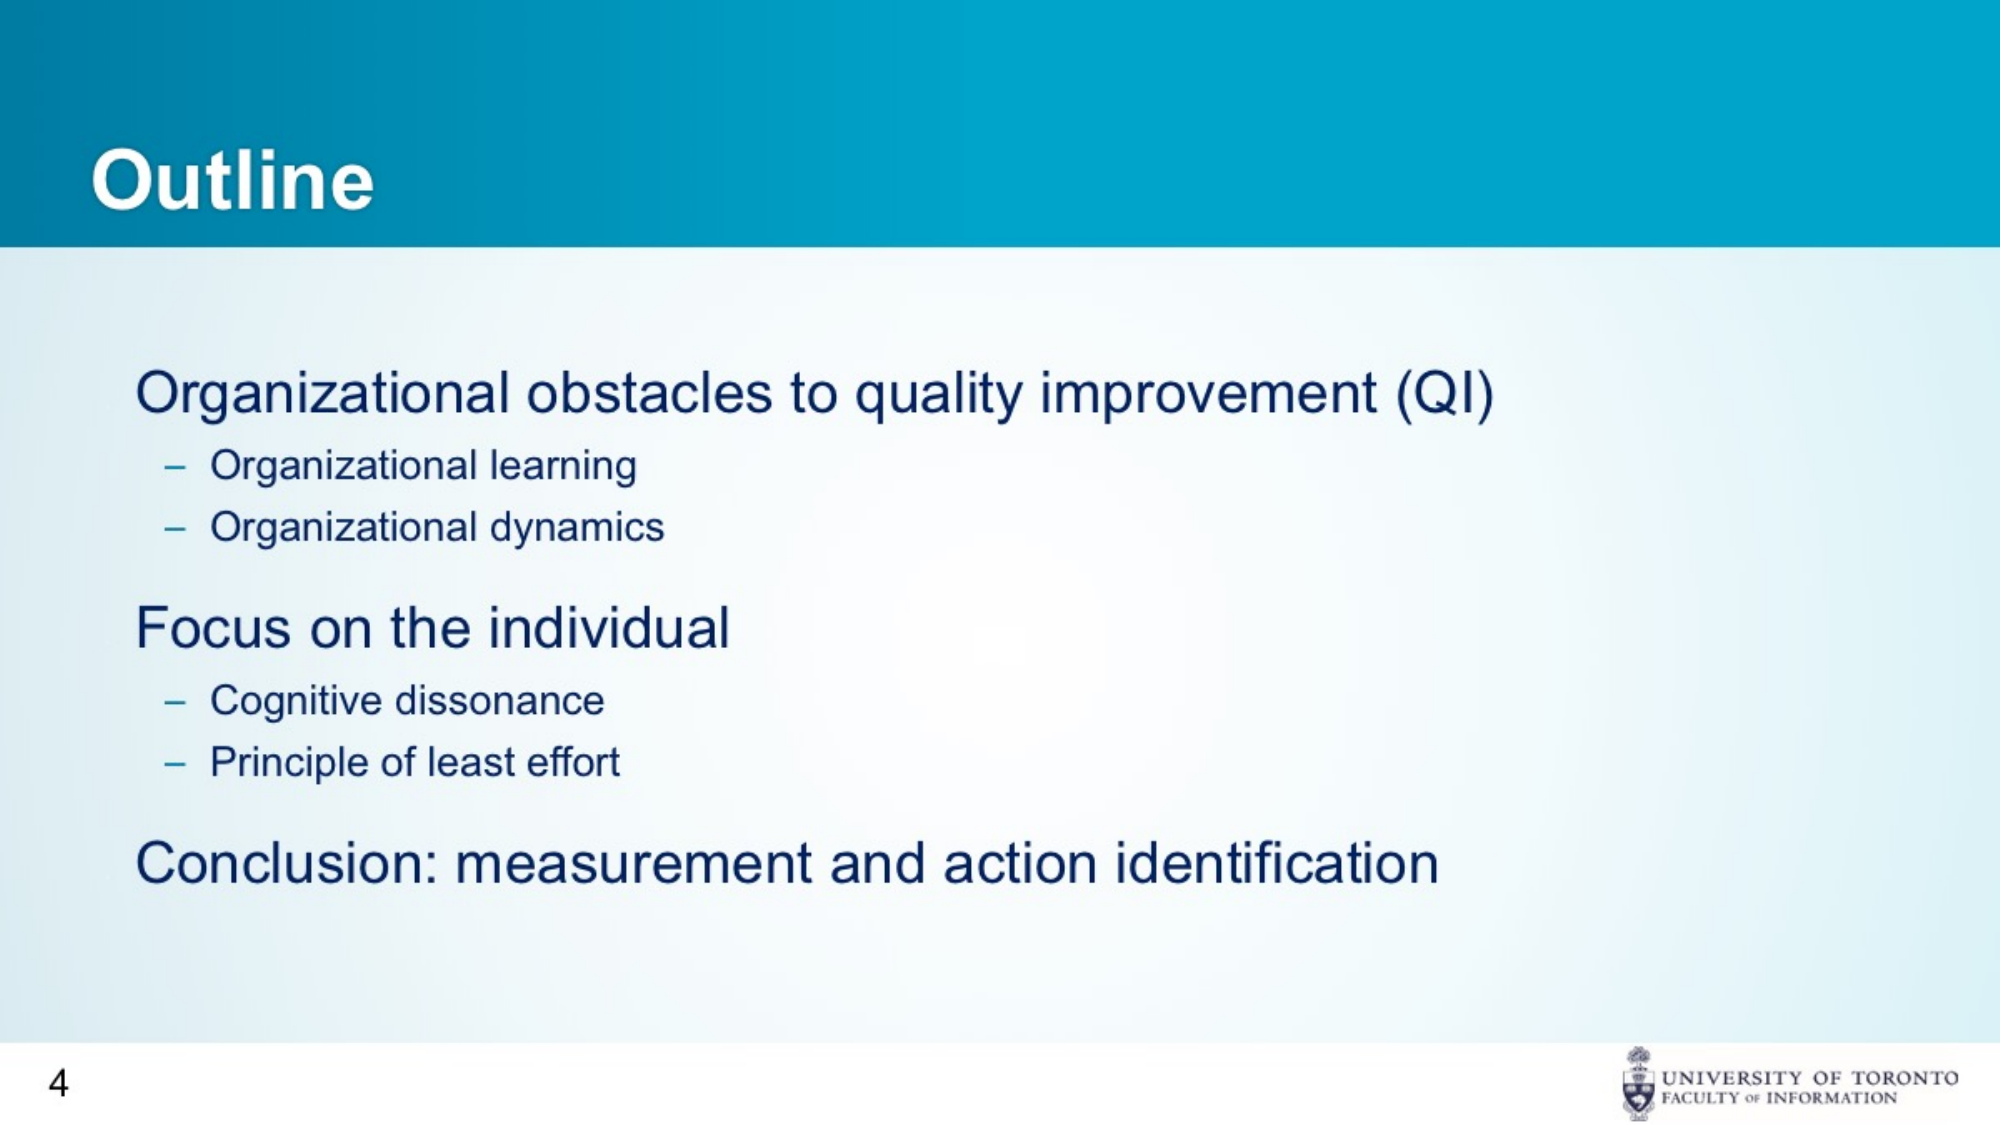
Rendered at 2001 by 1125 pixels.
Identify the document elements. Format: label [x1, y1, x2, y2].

picture [282, 164, 324, 211]
picture [205, 149, 235, 210]
picture [0, 241, 2000, 1125]
picture [92, 147, 154, 211]
picture [332, 164, 373, 211]
picture [237, 148, 252, 209]
picture [157, 165, 200, 210]
picture [257, 148, 276, 209]
